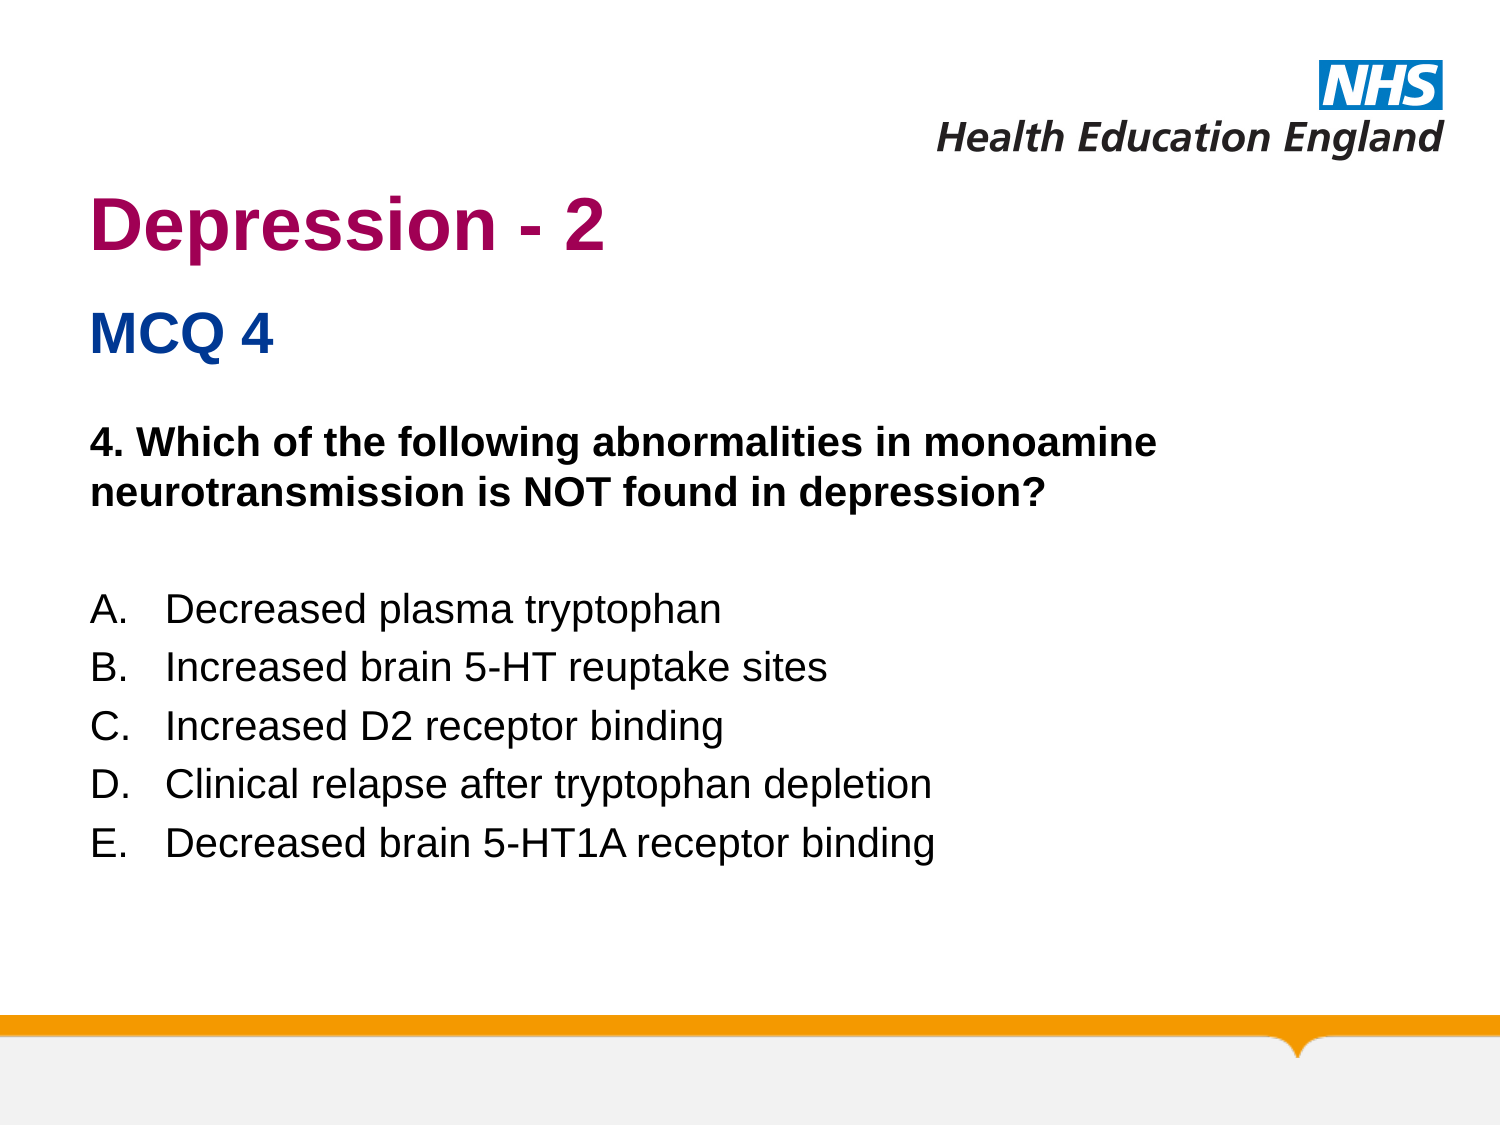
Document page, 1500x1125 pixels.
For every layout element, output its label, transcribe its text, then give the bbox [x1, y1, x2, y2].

picture [936, 59, 1445, 161]
list 4. Which of the following abnormalities in monoamine neurotransmission is NOT found in depression? Decreased plasma tryptophan Increased brain 5-HT reuptake sites Increased D2 receptor binding Clinical relapse after tryptophan depletion Decreased brain 5-HT1A receptor binding [75, 407, 1444, 811]
subtitle MCQ 4 [75, 288, 1125, 384]
title Depression - 2 [75, 168, 1350, 280]
